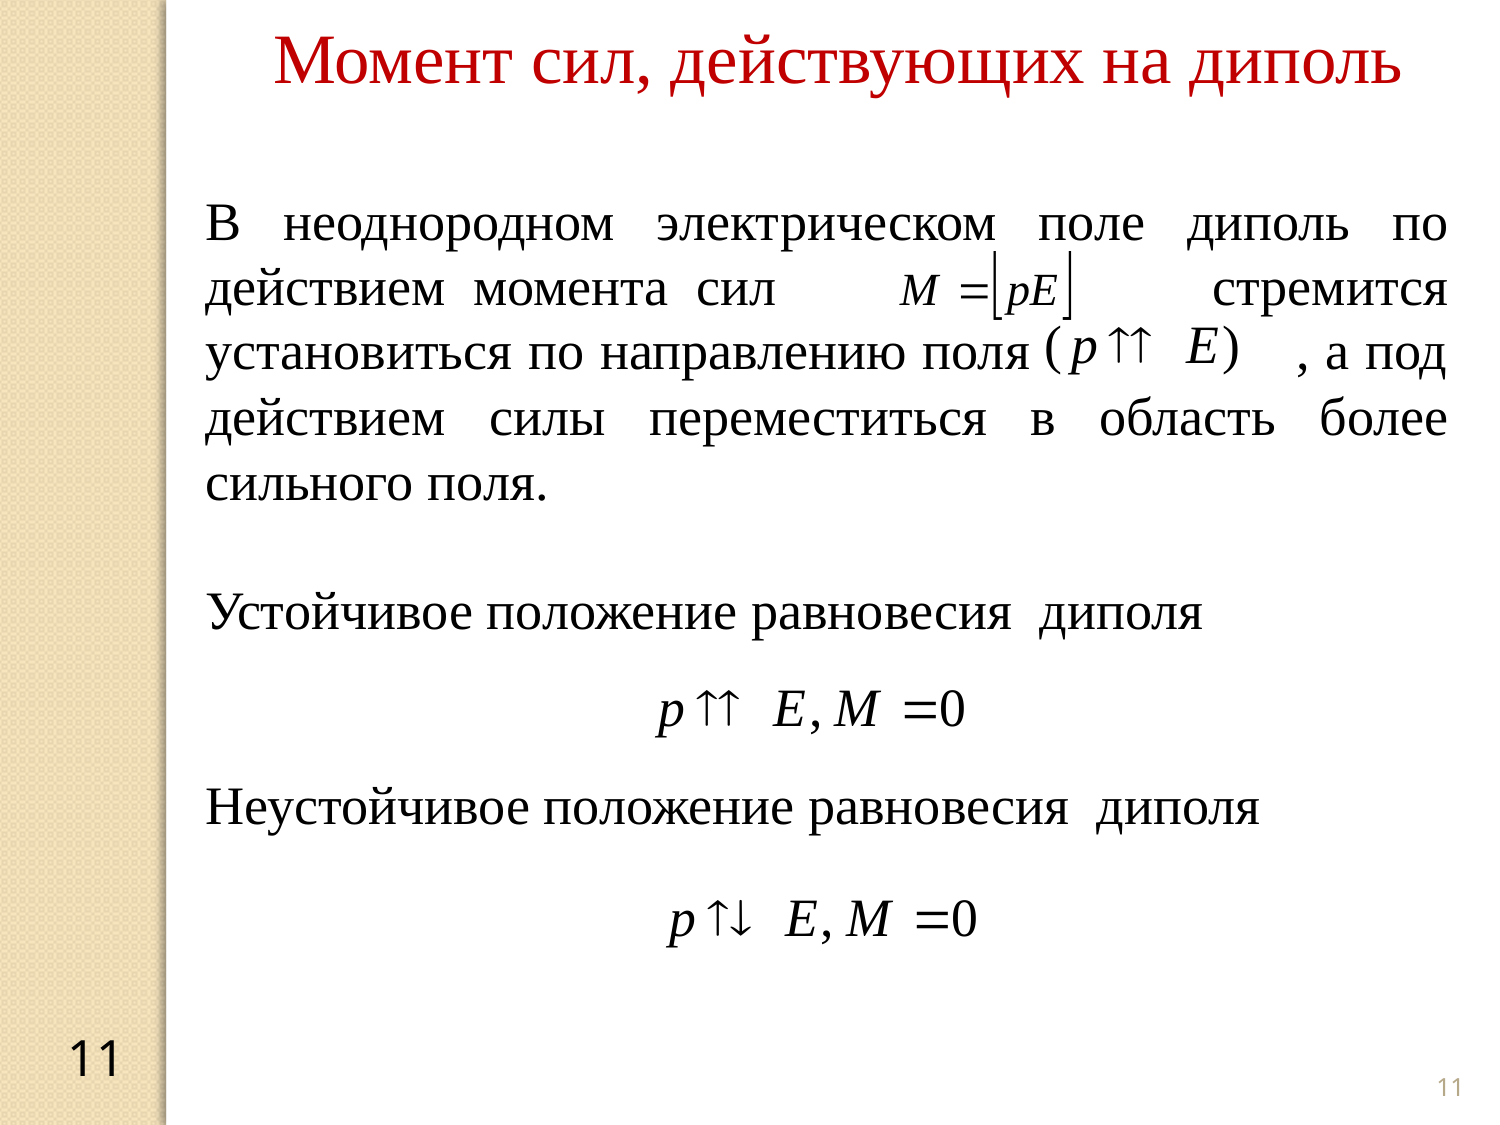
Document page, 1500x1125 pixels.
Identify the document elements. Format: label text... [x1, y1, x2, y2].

text_box Момент сил, действующих на диполь [201, 4, 1477, 118]
text_box 11 [53, 1019, 140, 1095]
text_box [644, 669, 975, 751]
text_box В неоднородном электрическом поле диполь по действием момента сил стремится установиться по направлению поля , а под действием силы переместиться в область более сильного поля. Устойчивое положение равновесия диполя Неустойчивое положение равновесия диполя [175, 113, 1465, 843]
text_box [1038, 305, 1250, 387]
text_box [891, 251, 1077, 325]
slide_number 11 [1413, 1034, 1488, 1113]
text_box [655, 878, 987, 960]
